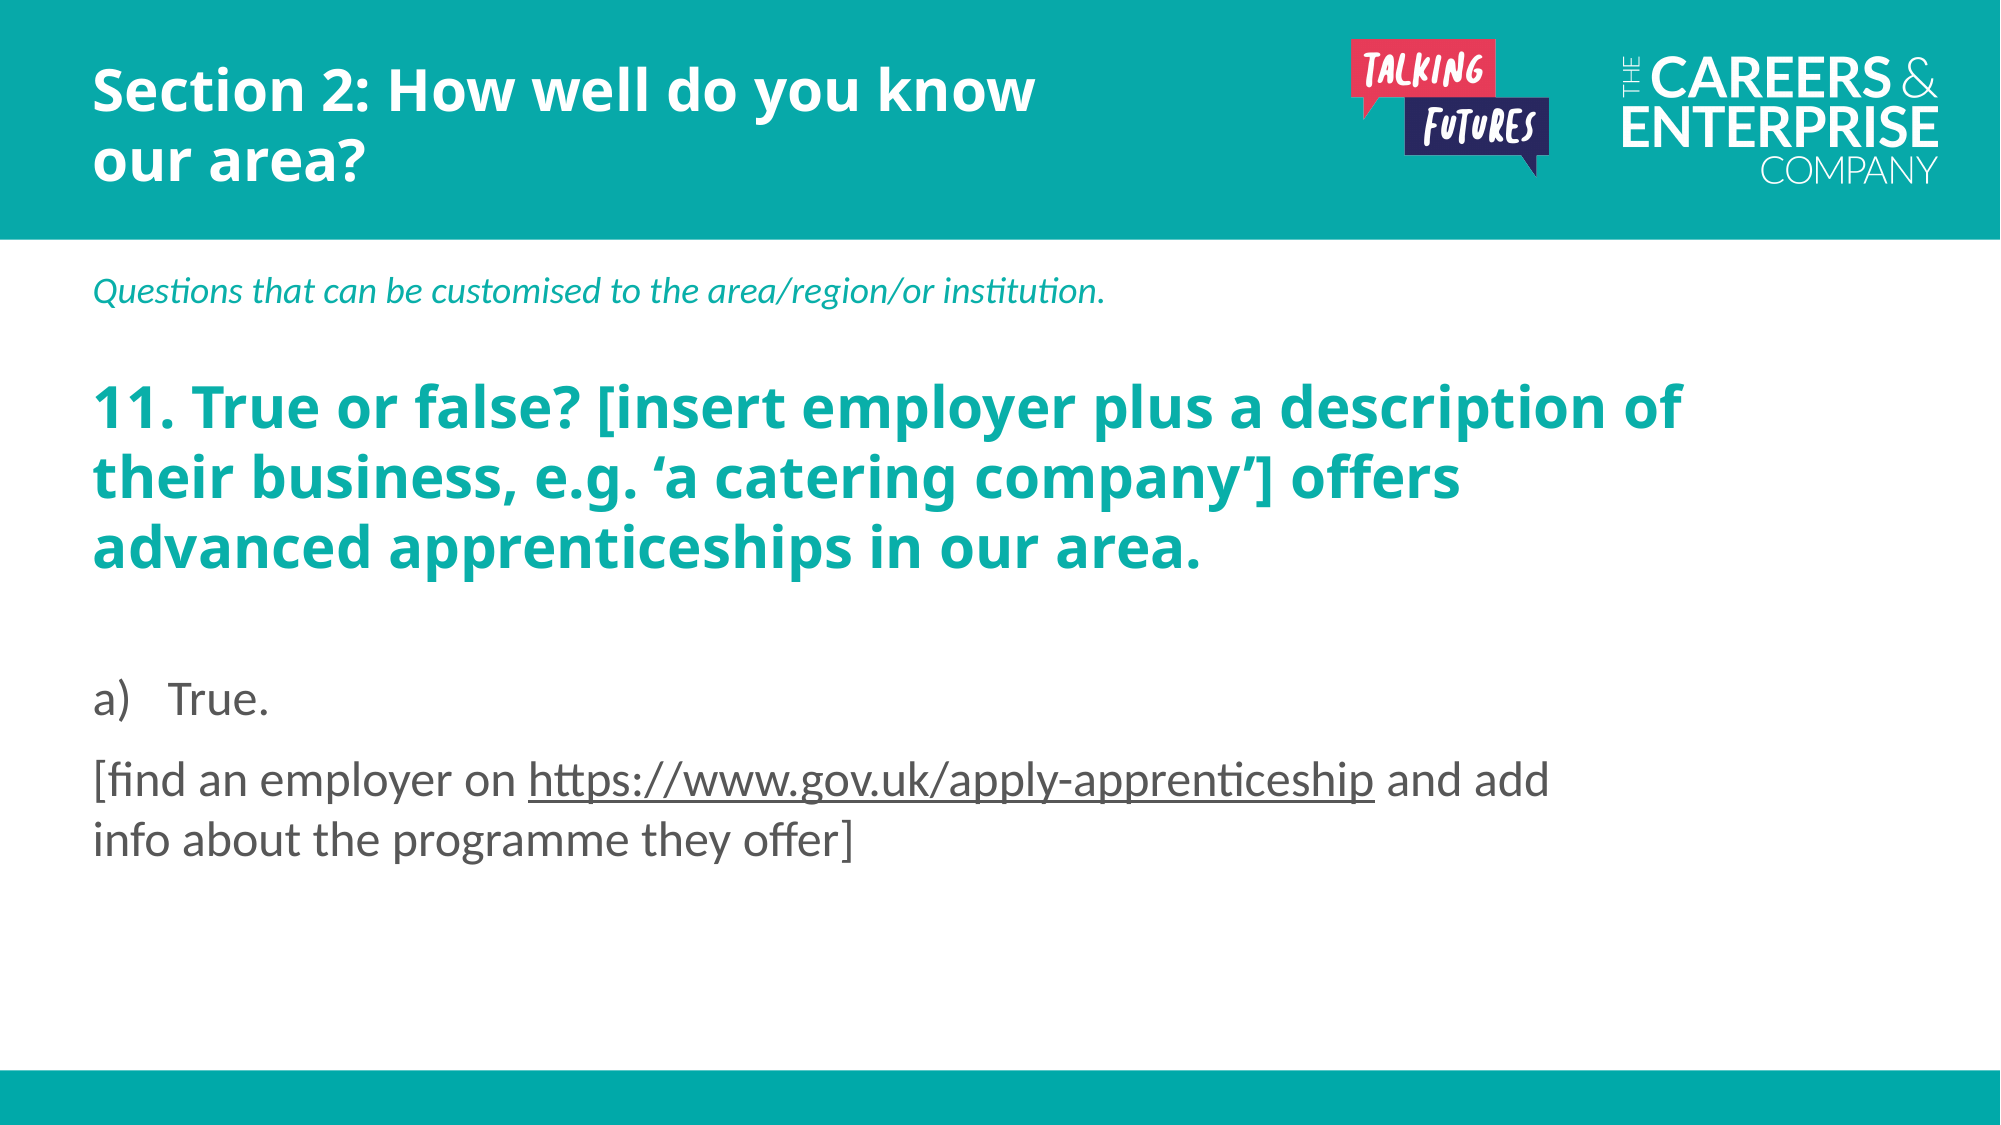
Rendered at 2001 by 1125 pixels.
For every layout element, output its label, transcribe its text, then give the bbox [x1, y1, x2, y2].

text_box True. [find an employer on https://www.gov.uk/apply-apprenticeship and add info about the programme they offer] [77, 658, 1637, 874]
picture [1623, 56, 1938, 184]
picture [1351, 39, 1549, 178]
text_box Questions that can be customised to the area/region/or institution. [77, 258, 1707, 319]
text_box [0, 0, 2000, 241]
text_box Section 2: How well do you know our area? [77, 45, 1102, 201]
subtitle 11. True or false? [insert employer plus a description of their business, e.g. ‘a catering company’] offers advanced apprenticeships in our area. [77, 363, 1753, 467]
